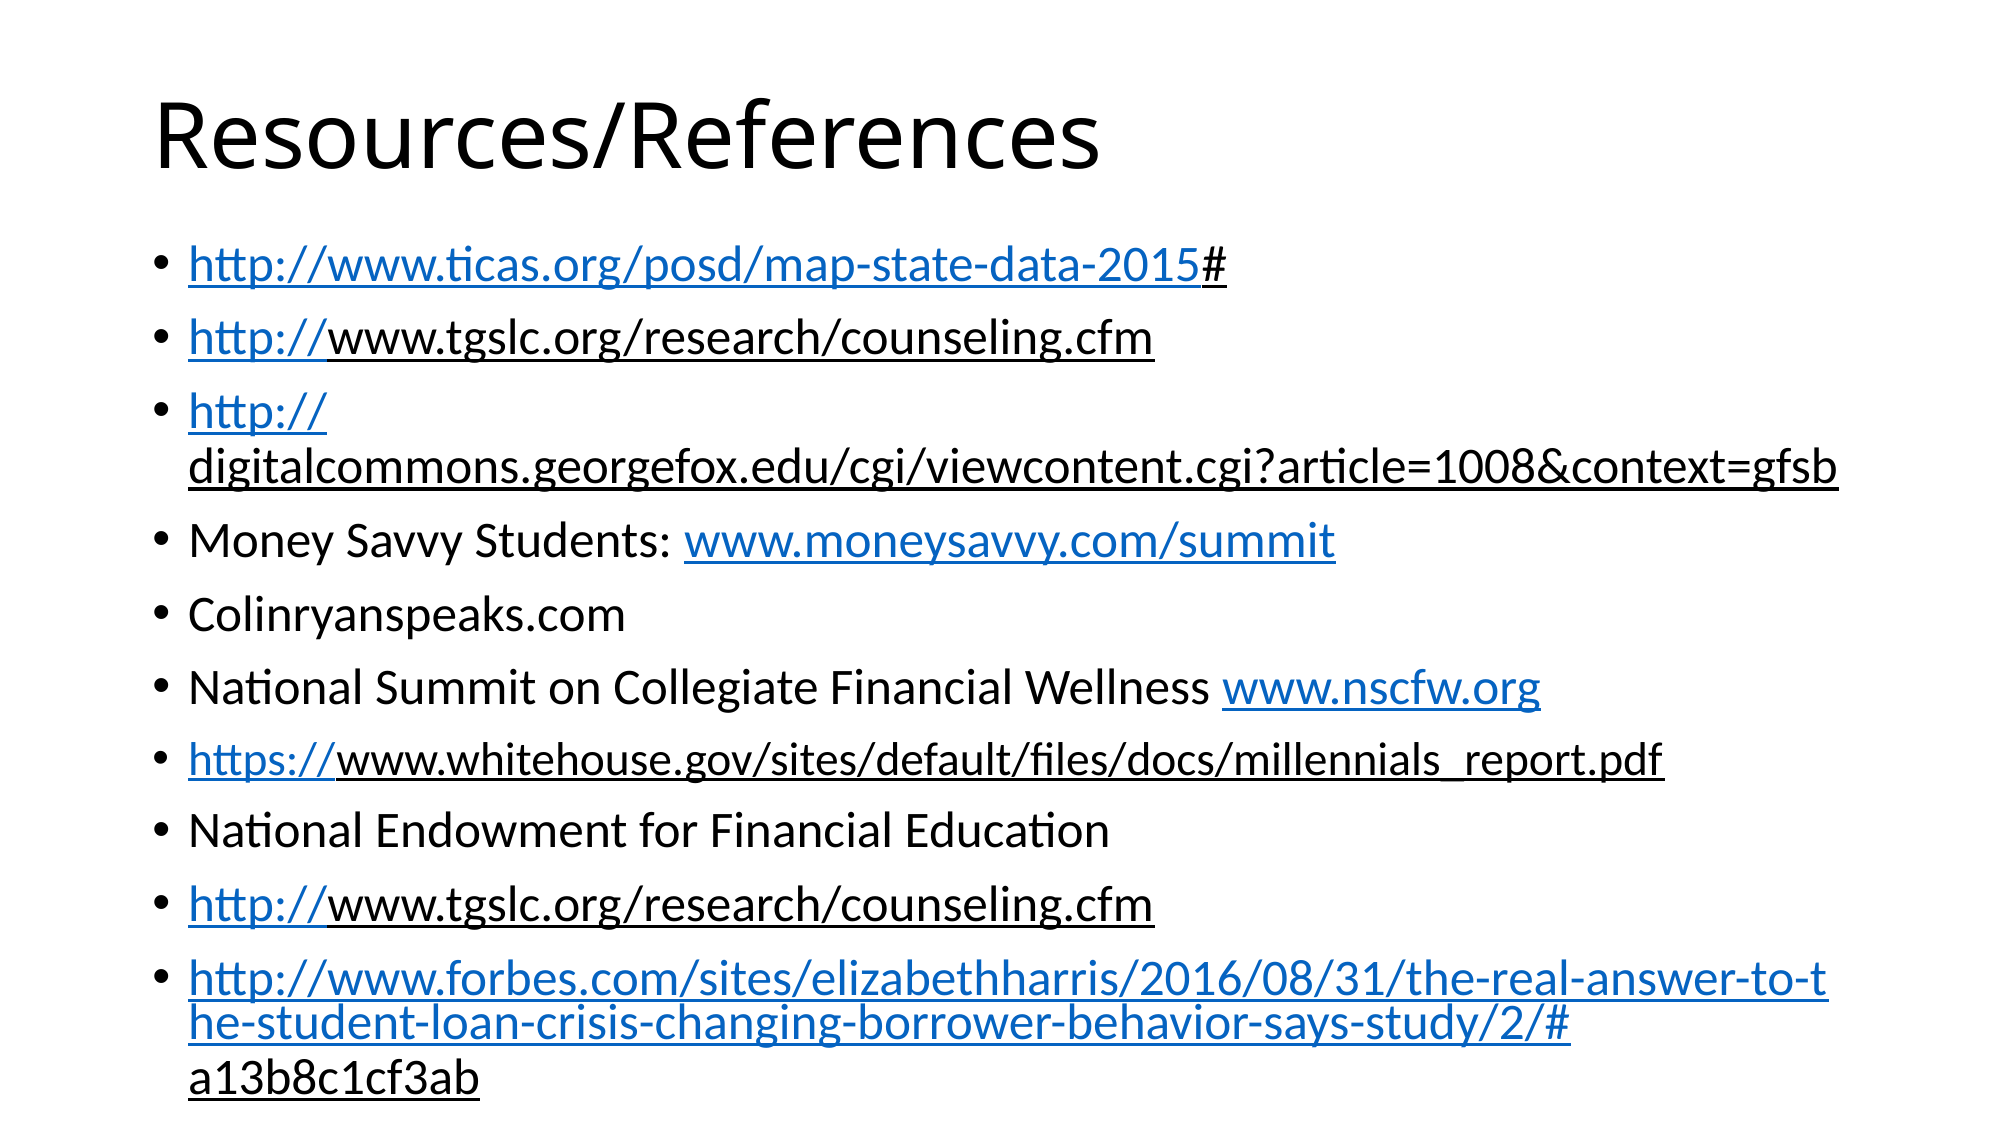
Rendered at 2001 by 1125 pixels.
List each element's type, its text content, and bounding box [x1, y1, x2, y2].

list http://www.ticas.org/posd/map-state-data-2015# http://www.tgslc.org/research/counseling.cfm http://digitalcommons.georgefox.edu/cgi/viewcontent.cgi?article=1008&context=gfsb Money Savvy Students: www.moneysavvy.com/summit Colinryanspeaks.com National Summit on Collegiate Financial Wellness www.nscfw.org https://www.whitehouse.gov/sites/default/files/docs/millennials_report.pdf National Endowment for Financial Education http://www.tgslc.org/research/counseling.cfm http://www.forbes.com/sites/elizabethharris/2016/08/31/the-real-answer-to-the-student-loan-crisis-changing-borrower-behavior-says-study/2/#a13b8c1cf3ab [137, 229, 1863, 1079]
title Resources/References [137, 30, 1863, 229]
